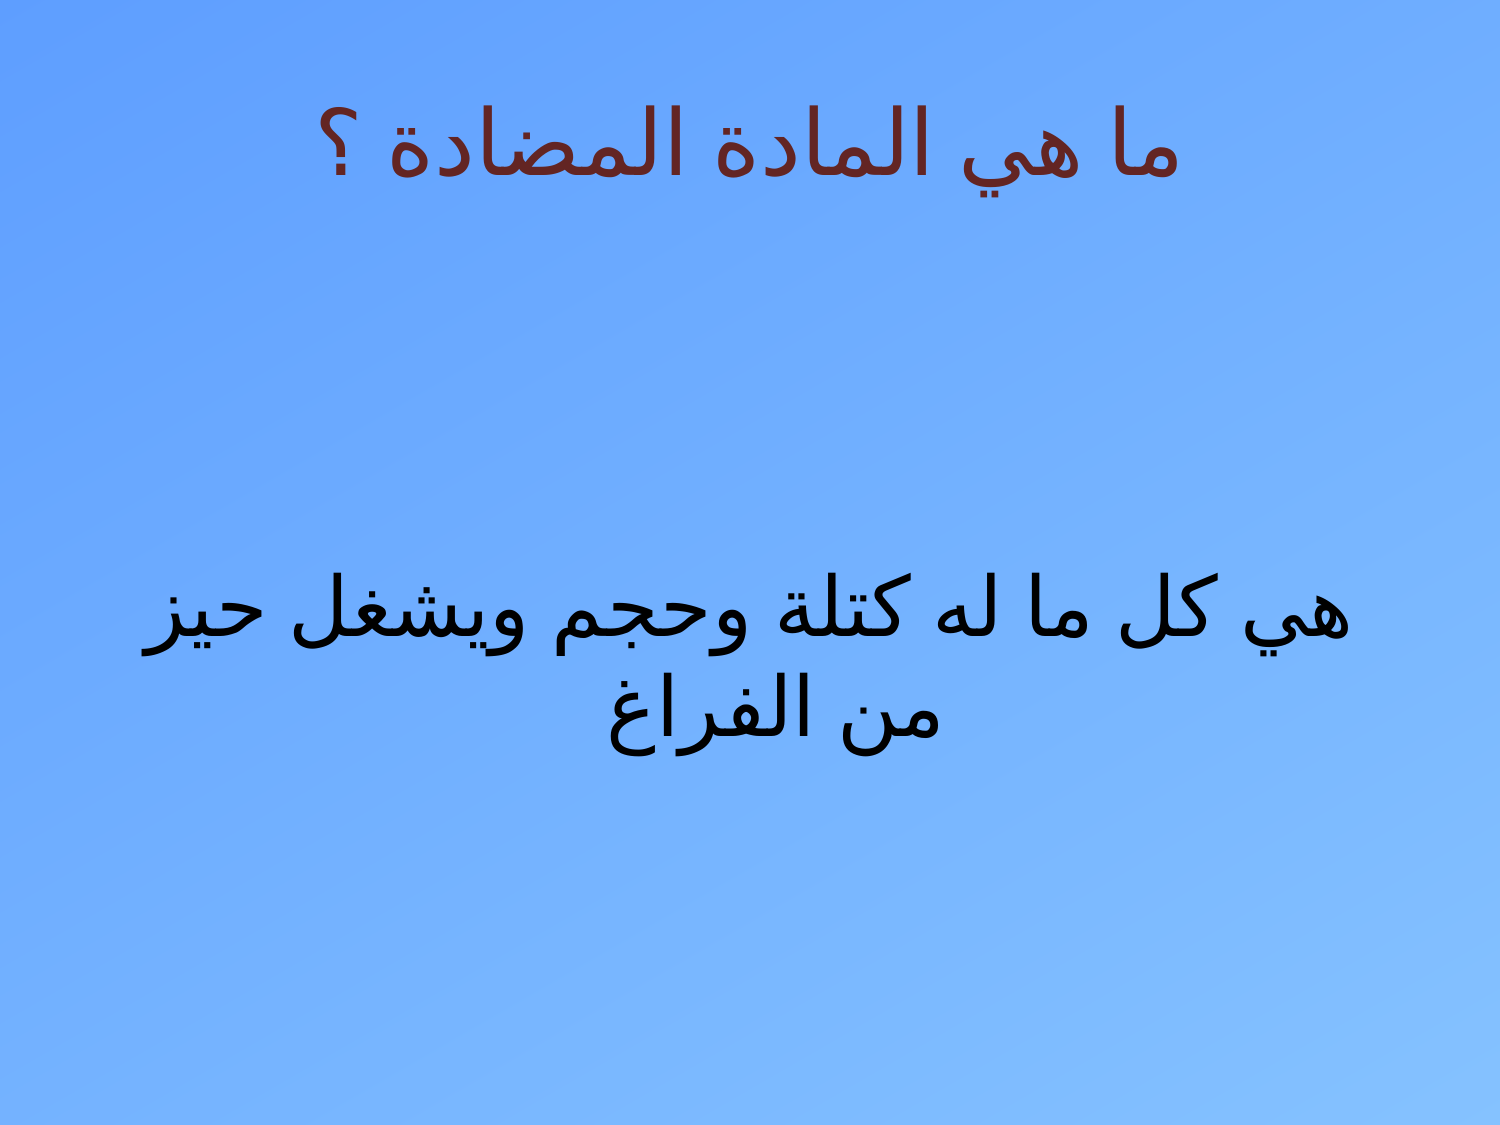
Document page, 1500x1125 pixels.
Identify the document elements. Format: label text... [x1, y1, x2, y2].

title ما هي المادة المضادة ؟ [75, 45, 1425, 233]
list هي كل ما له كتلة وحجم ويشغل حيز من الفراغ [75, 262, 1425, 1005]
